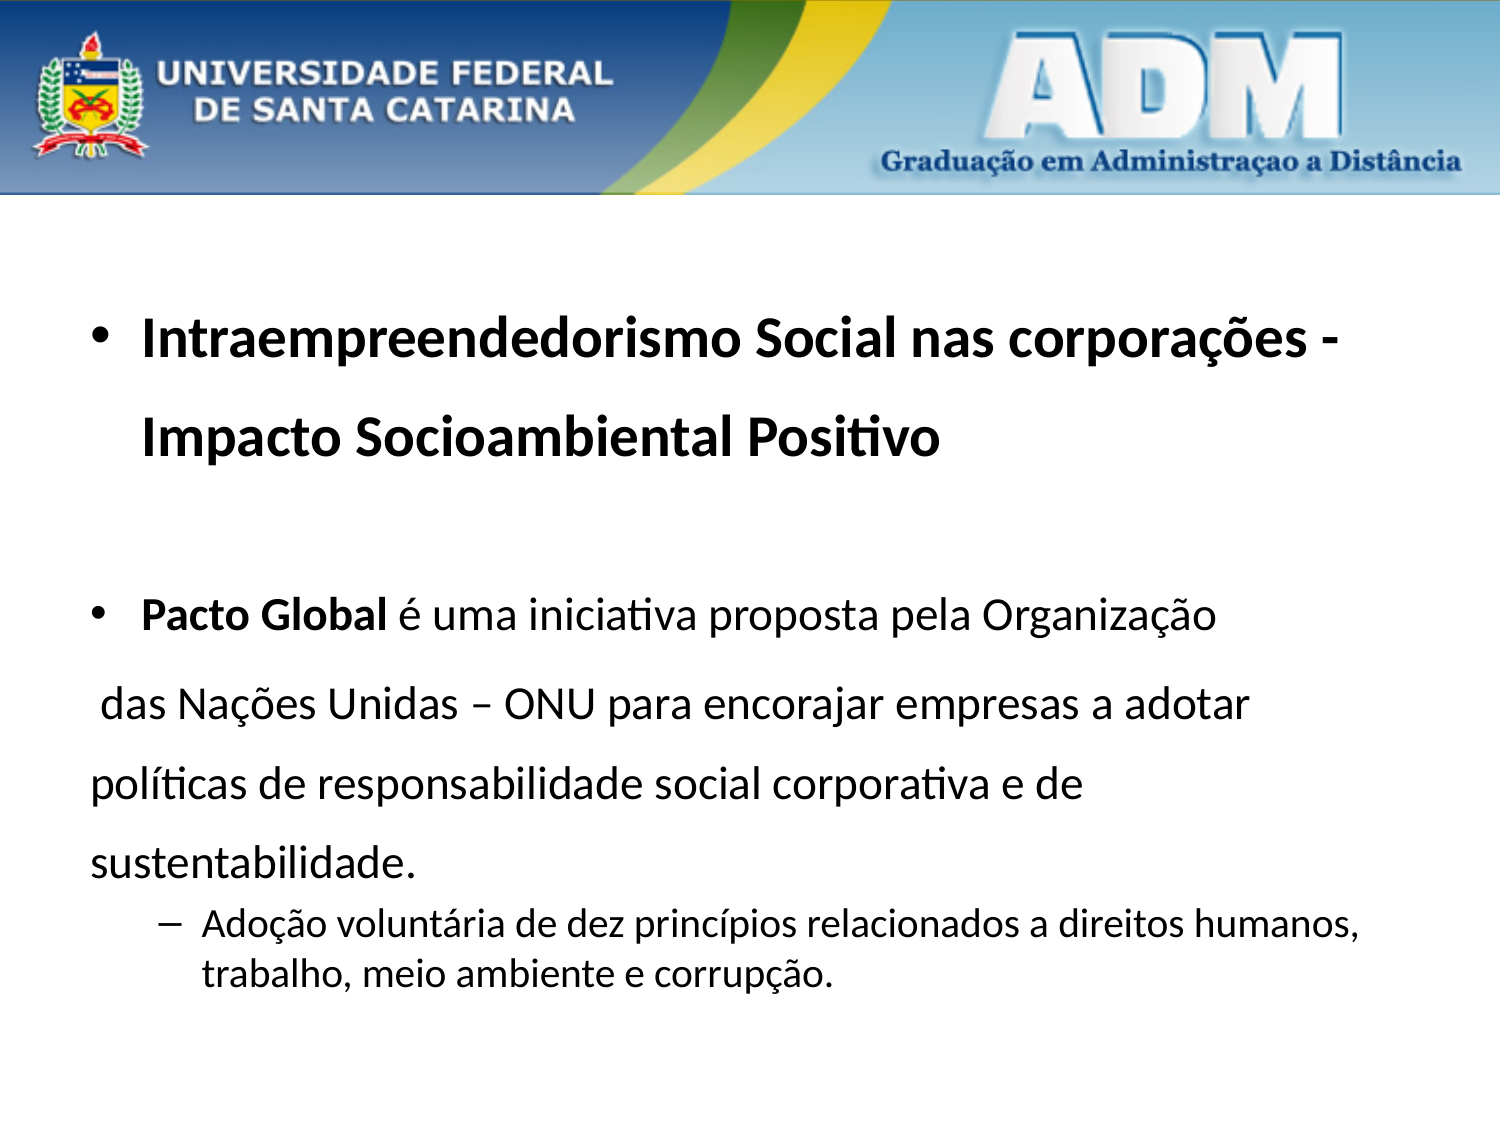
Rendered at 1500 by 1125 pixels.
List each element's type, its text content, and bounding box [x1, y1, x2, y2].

list Intraempreendedorismo Social nas corporações - Impacto Socioambiental Positivo Pacto Global é uma iniciativa proposta pela Organização das Nações Unidas – ONU para encorajar empresas a adotar políticas de responsabilidade social corporativa e de sustentabilidade. Adoção voluntária de dez princípios relacionados a direitos humanos, trabalho, meio ambiente e corrupção. [75, 262, 1425, 1005]
picture [0, 0, 1500, 195]
